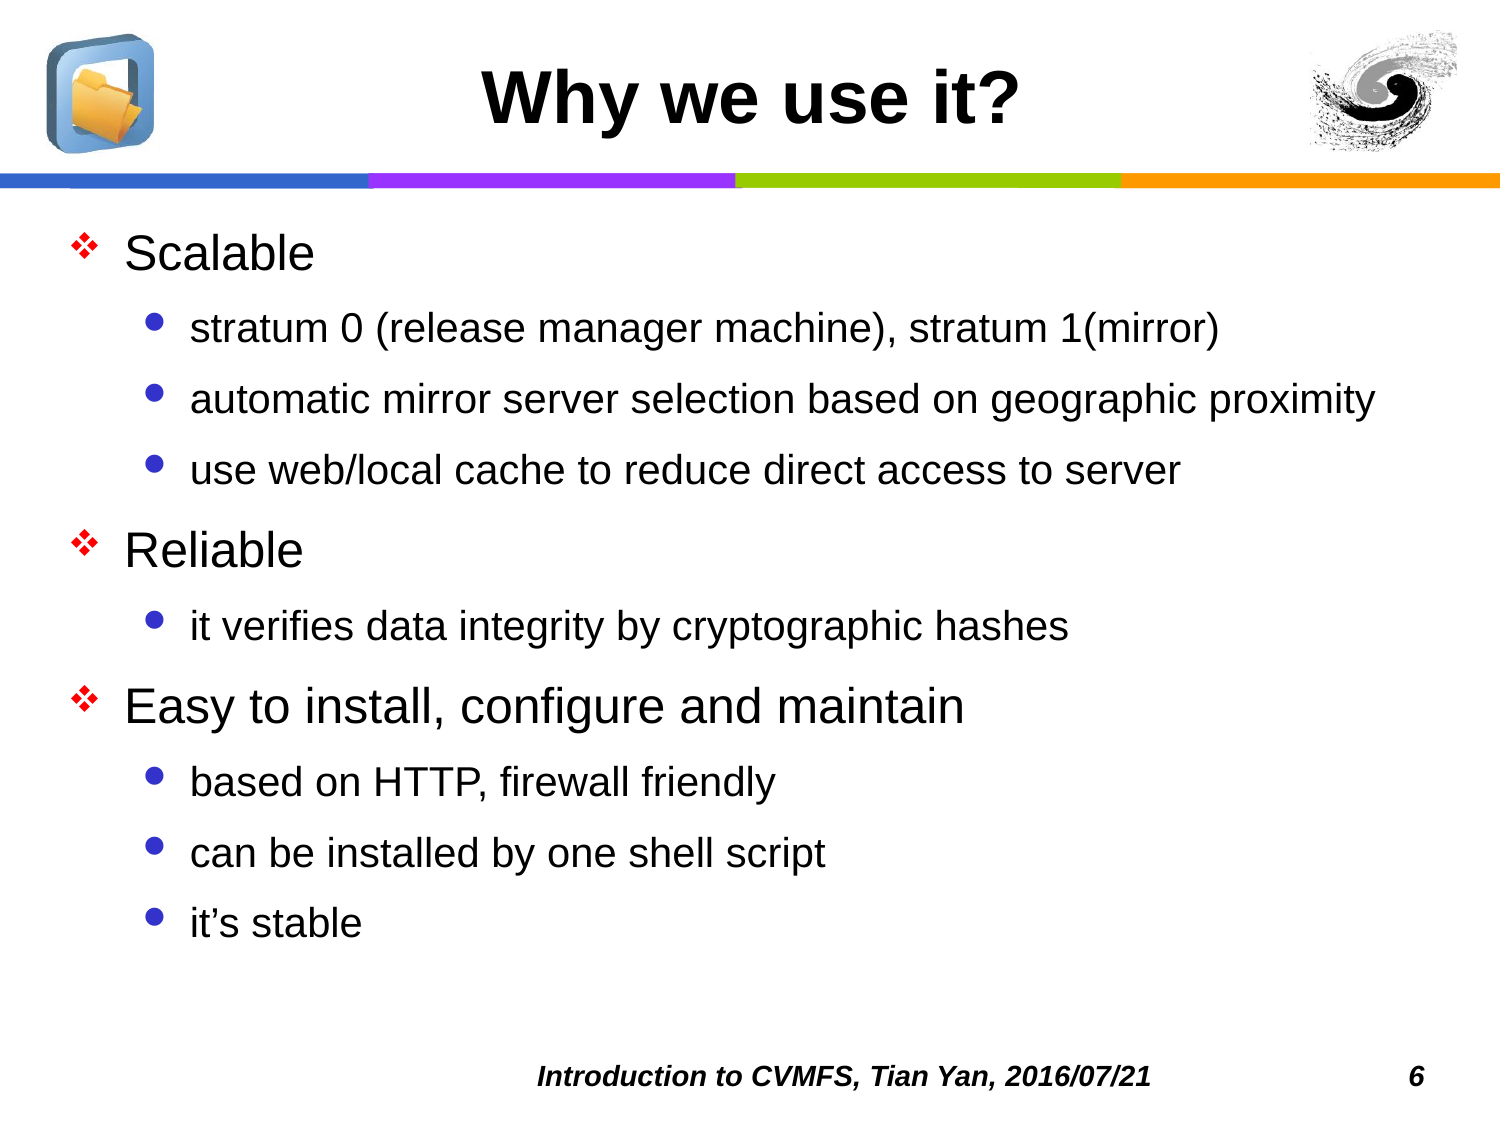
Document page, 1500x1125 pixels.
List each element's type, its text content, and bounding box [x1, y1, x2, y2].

footer Introduction to CVMFS, Tian Yan, 2016/07/21 [512, 1049, 1126, 1113]
list Scalable stratum 0 (release manager machine), stratum 1(mirror) automatic mirror server selection based on geographic proximity use web/local cache to reduce direct access to server Reliable it verifies data integrity by cryptographic hashes Easy to install, configure and maintain based on HTTP, firewall friendly can be installed by one shell script it’s stable [52, 212, 1453, 1035]
title Why we use it? [166, 37, 1305, 146]
slide_number 6 [1126, 1049, 1440, 1113]
picture [1310, 30, 1457, 153]
picture [32, 21, 161, 161]
